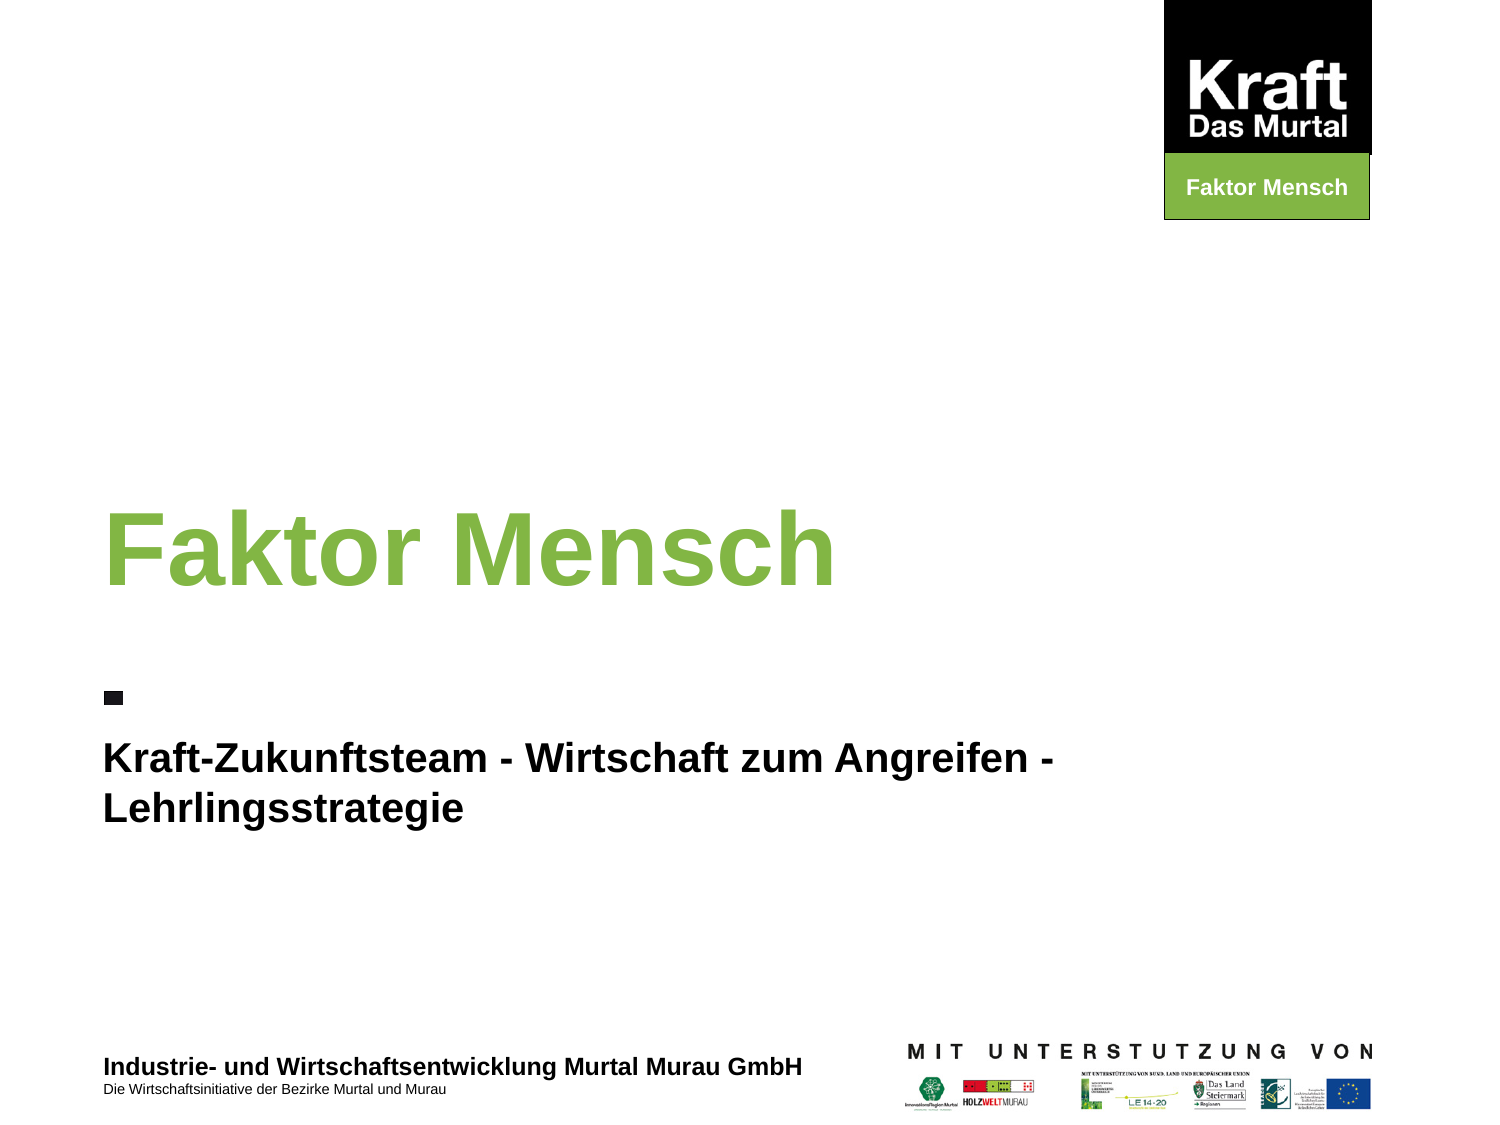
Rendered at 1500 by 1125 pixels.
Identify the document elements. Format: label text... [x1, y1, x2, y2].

subtitle Kraft-Zukunftsteam - Wirtschaft zum Angreifen - Lehrlingsstrategie [87, 723, 1341, 912]
picture [905, 1042, 1372, 1113]
picture [1164, 0, 1372, 150]
title Faktor Mensch [88, 355, 1419, 732]
text_box Faktor Mensch [1163, 150, 1372, 222]
